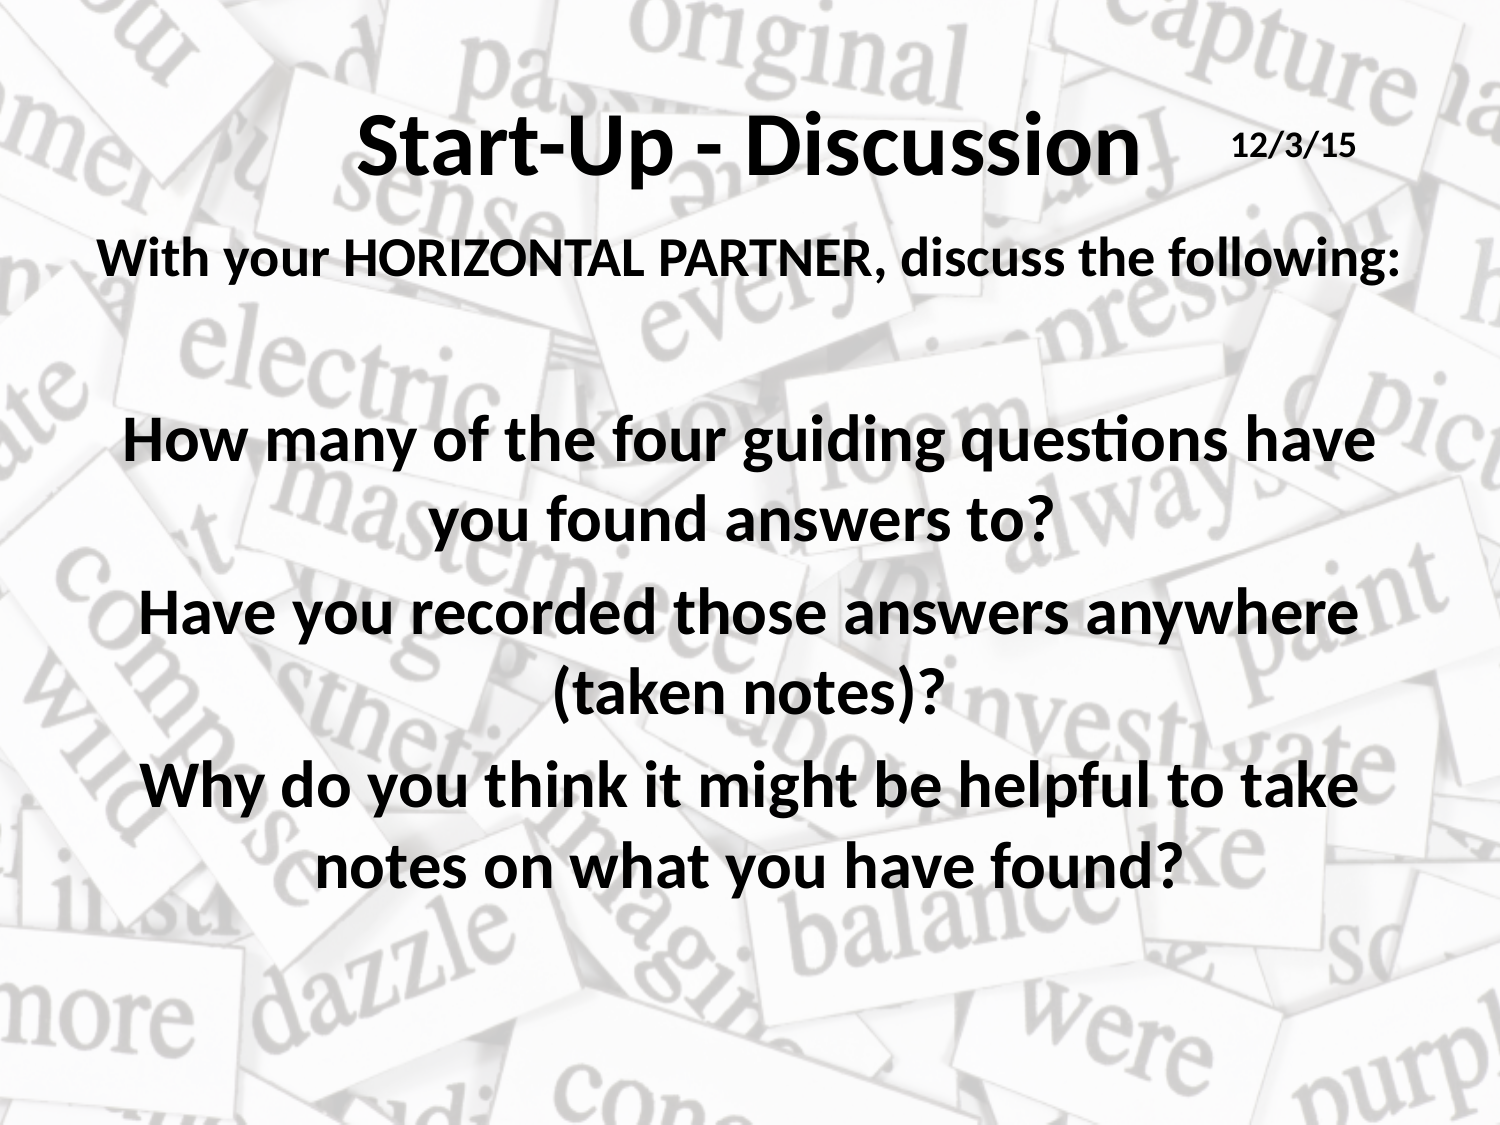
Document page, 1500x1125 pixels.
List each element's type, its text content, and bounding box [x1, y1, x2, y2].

text_box 12/3/15 [1187, 112, 1400, 173]
title Start-Up - Discussion [75, 45, 1425, 212]
list With your HORIZONTAL PARTNER, discuss the following: How many of the four guiding questions have you found answers to? Have you recorded those answers anywhere (taken notes)? Why do you think it might be helpful to take notes on what you have found? [75, 212, 1425, 955]
